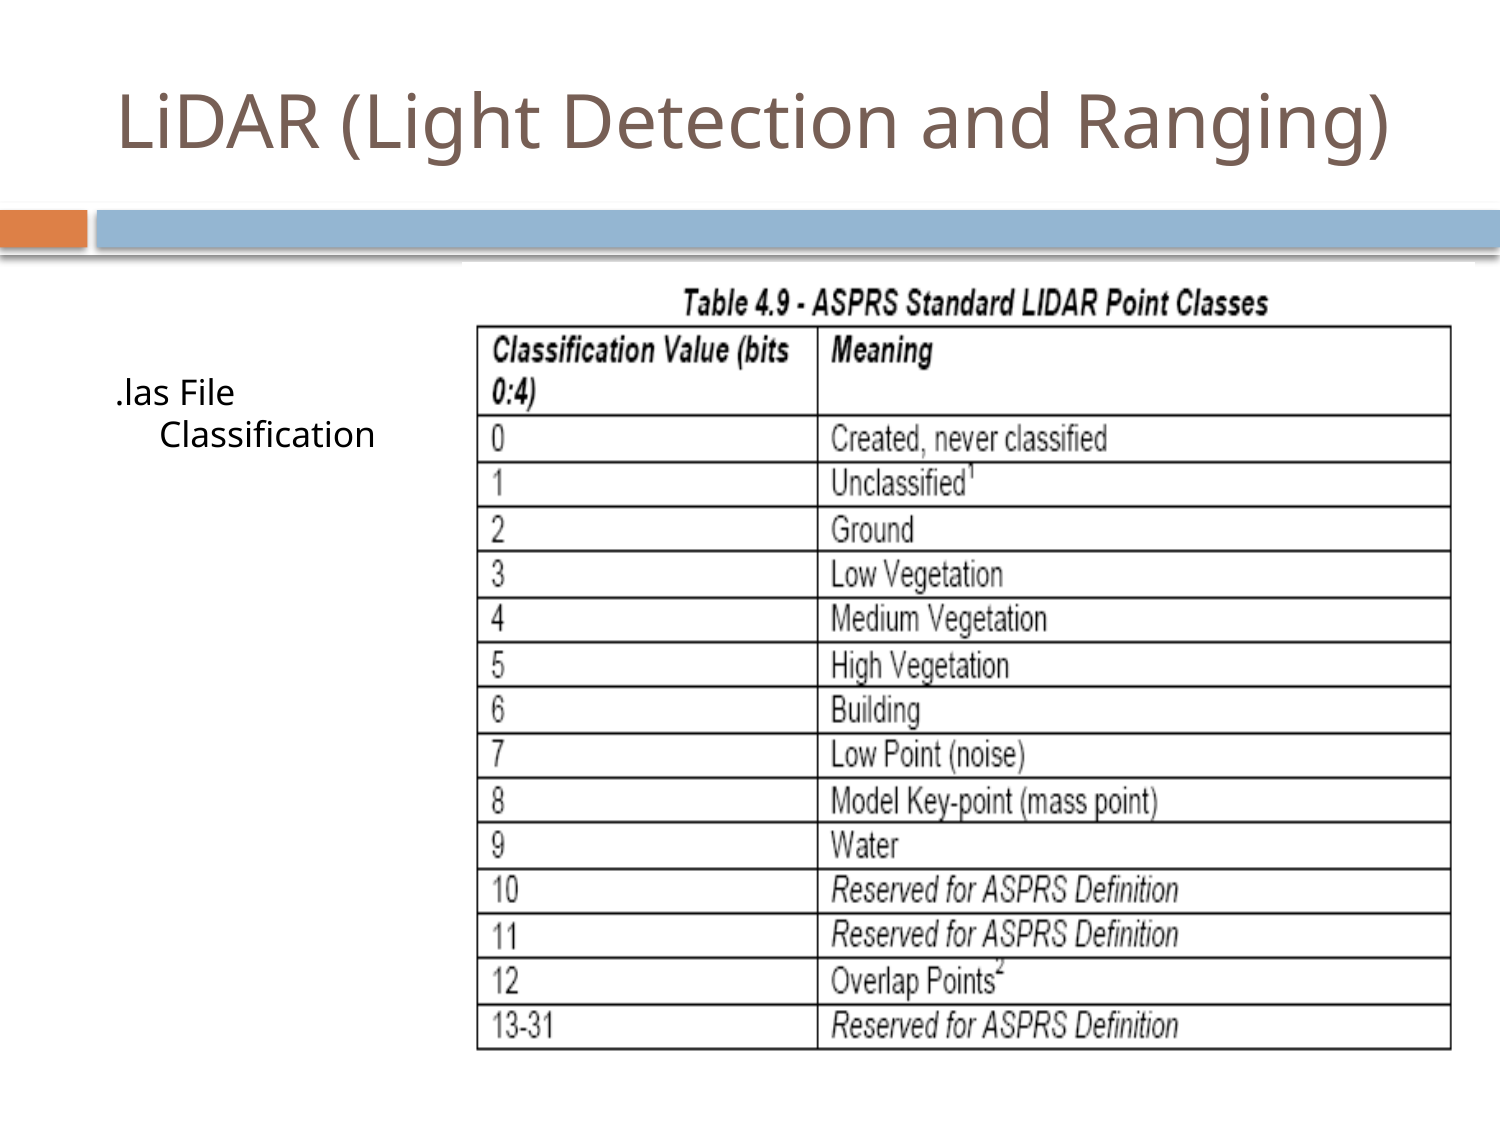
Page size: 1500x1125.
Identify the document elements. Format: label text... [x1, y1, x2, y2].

list .las File Classification [99, 362, 400, 475]
title LiDAR (Light Detection and Ranging) [100, 37, 1438, 200]
picture [462, 262, 1476, 1084]
